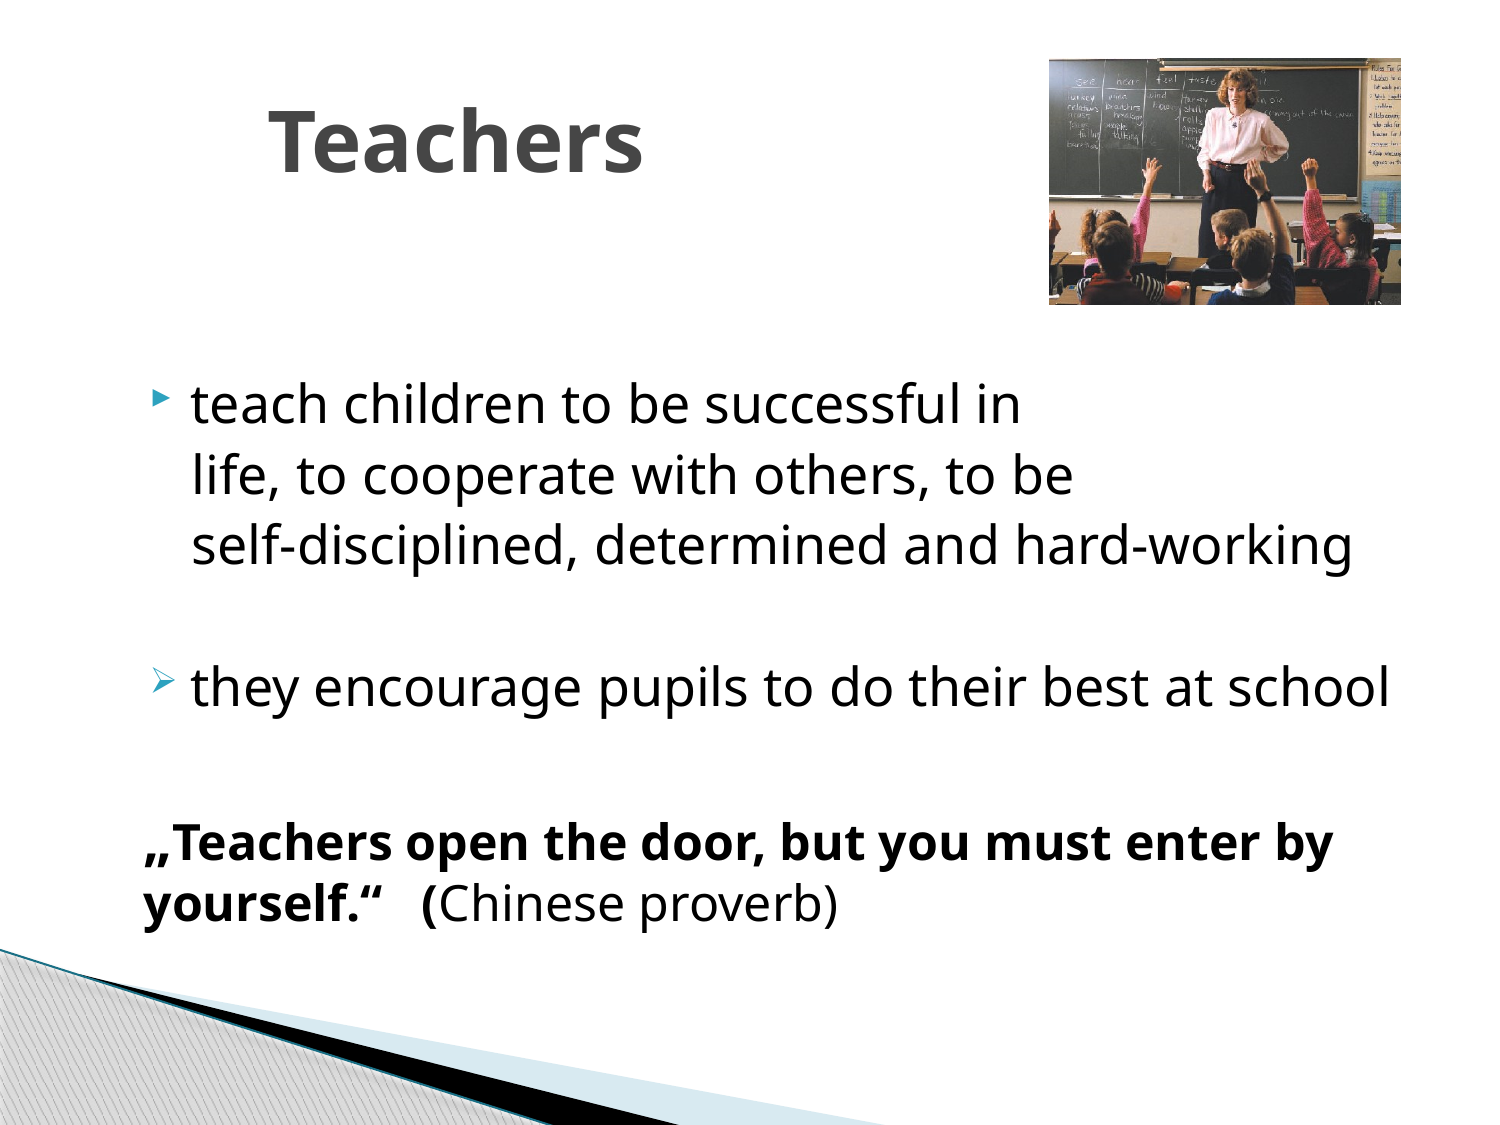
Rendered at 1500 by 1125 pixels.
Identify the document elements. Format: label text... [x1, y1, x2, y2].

list teach children to be successful in life, to cooperate with others, to be self-disciplined, determined and hard-working they encourage pupils to do their best at school [117, 304, 1430, 809]
picture [1048, 58, 1401, 305]
text_box „Teachers open the door, but you must enter by yourself.“ (Chinese proverb) [128, 796, 1454, 940]
title Teachers [75, 45, 1425, 233]
